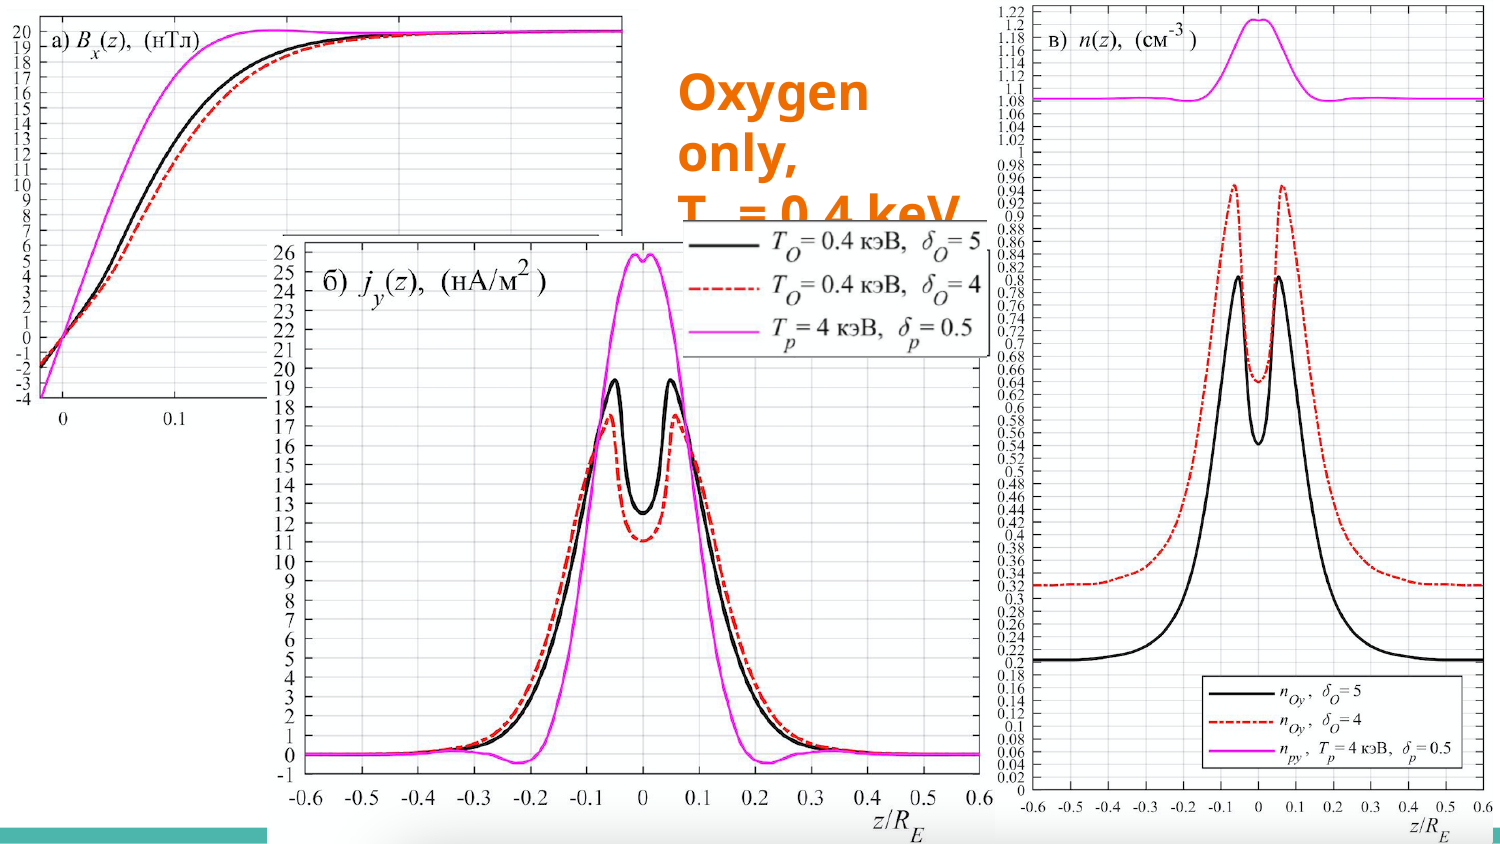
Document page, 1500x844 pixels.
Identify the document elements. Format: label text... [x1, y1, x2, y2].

title Oxygen only, To = 0.4 keV [662, 44, 989, 108]
picture [7, 0, 1493, 844]
